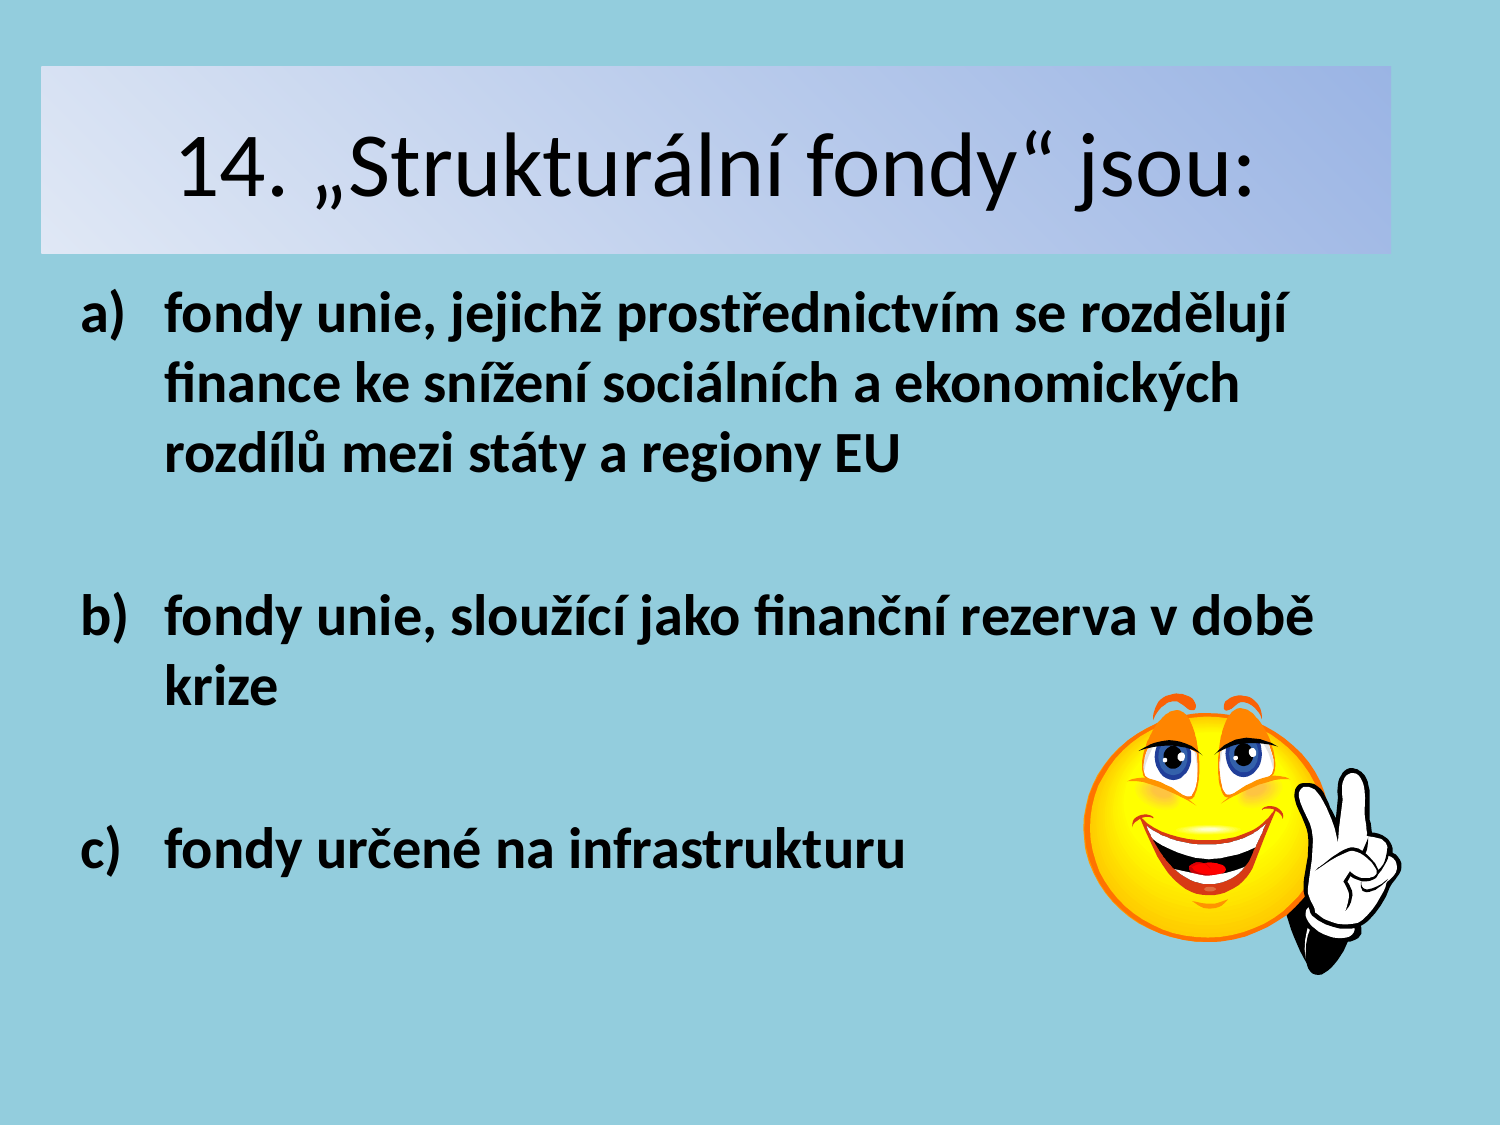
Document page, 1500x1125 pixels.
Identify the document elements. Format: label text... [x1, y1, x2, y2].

title 14. „Strukturální fondy“ jsou: [41, 66, 1392, 254]
picture [1081, 692, 1403, 977]
list fondy unie, jejichž prostřednictvím se rozdělují finance ke snížení sociálních a ekonomických rozdílů mezi státy a regiony EU fondy unie, sloužící jako finanční rezerva v době krize fondy určené na infrastrukturu [64, 267, 1415, 1014]
